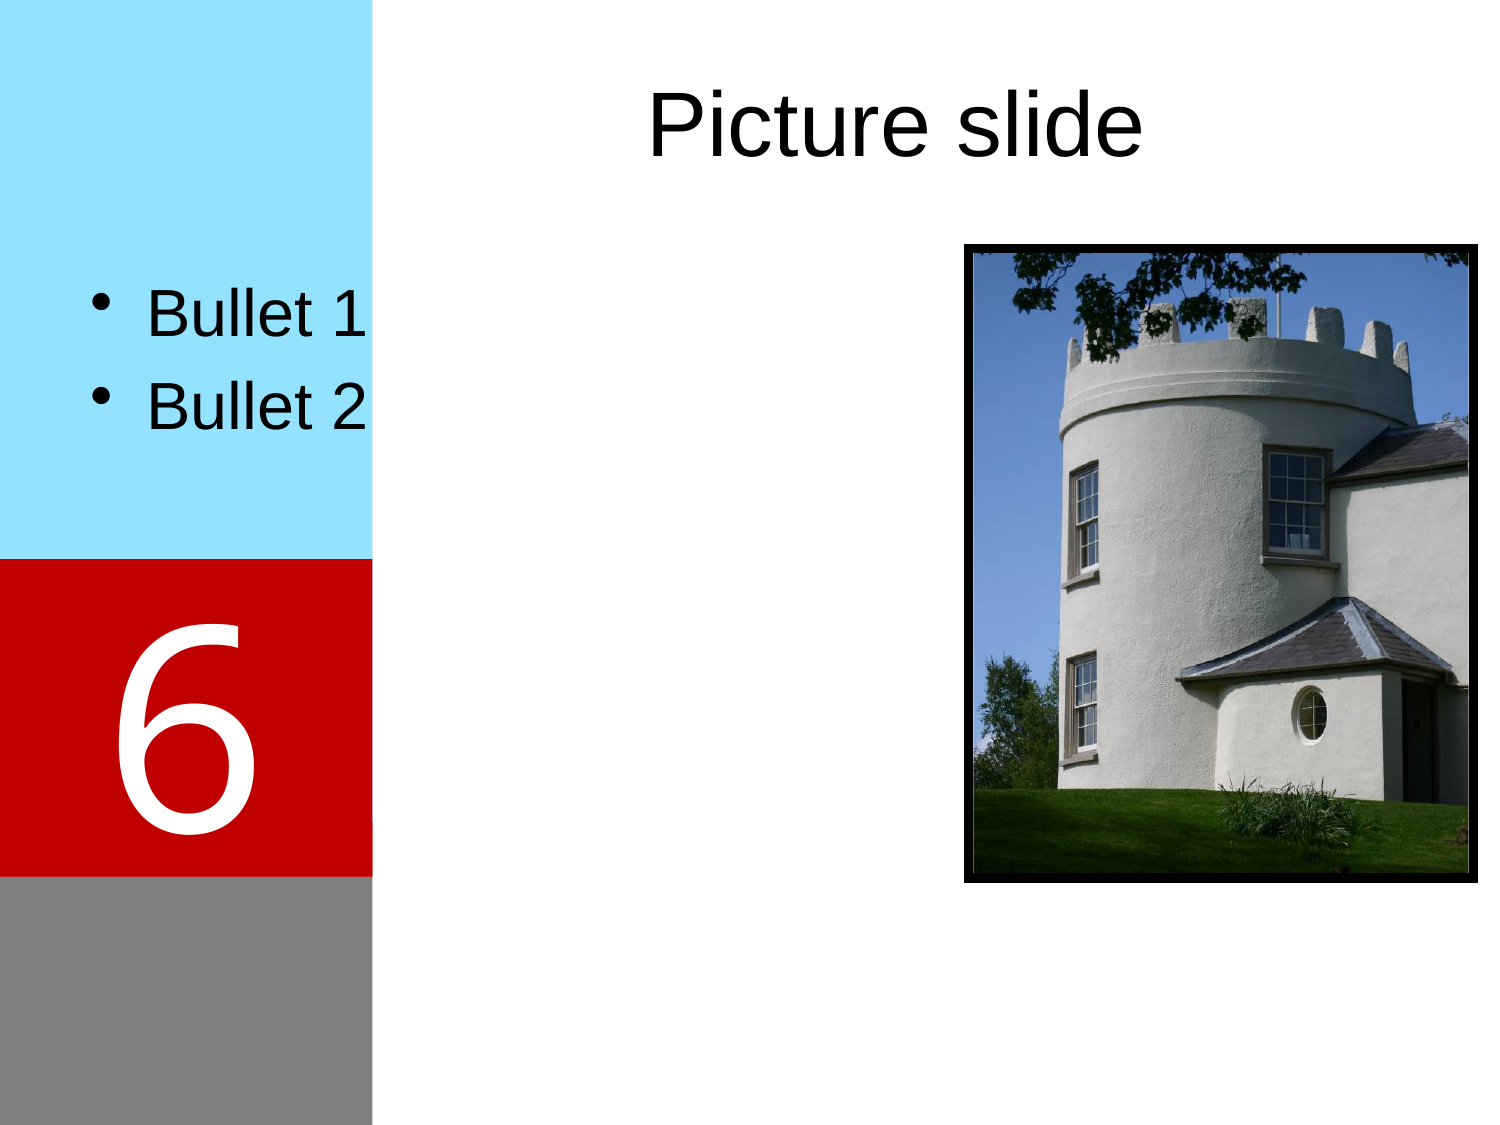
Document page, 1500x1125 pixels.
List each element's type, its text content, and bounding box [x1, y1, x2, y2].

text_box 6 [0, 557, 374, 879]
list Bullet 1 Bullet 2 [75, 262, 736, 1005]
title Picture slide [343, 26, 1449, 215]
picture [973, 252, 1469, 874]
